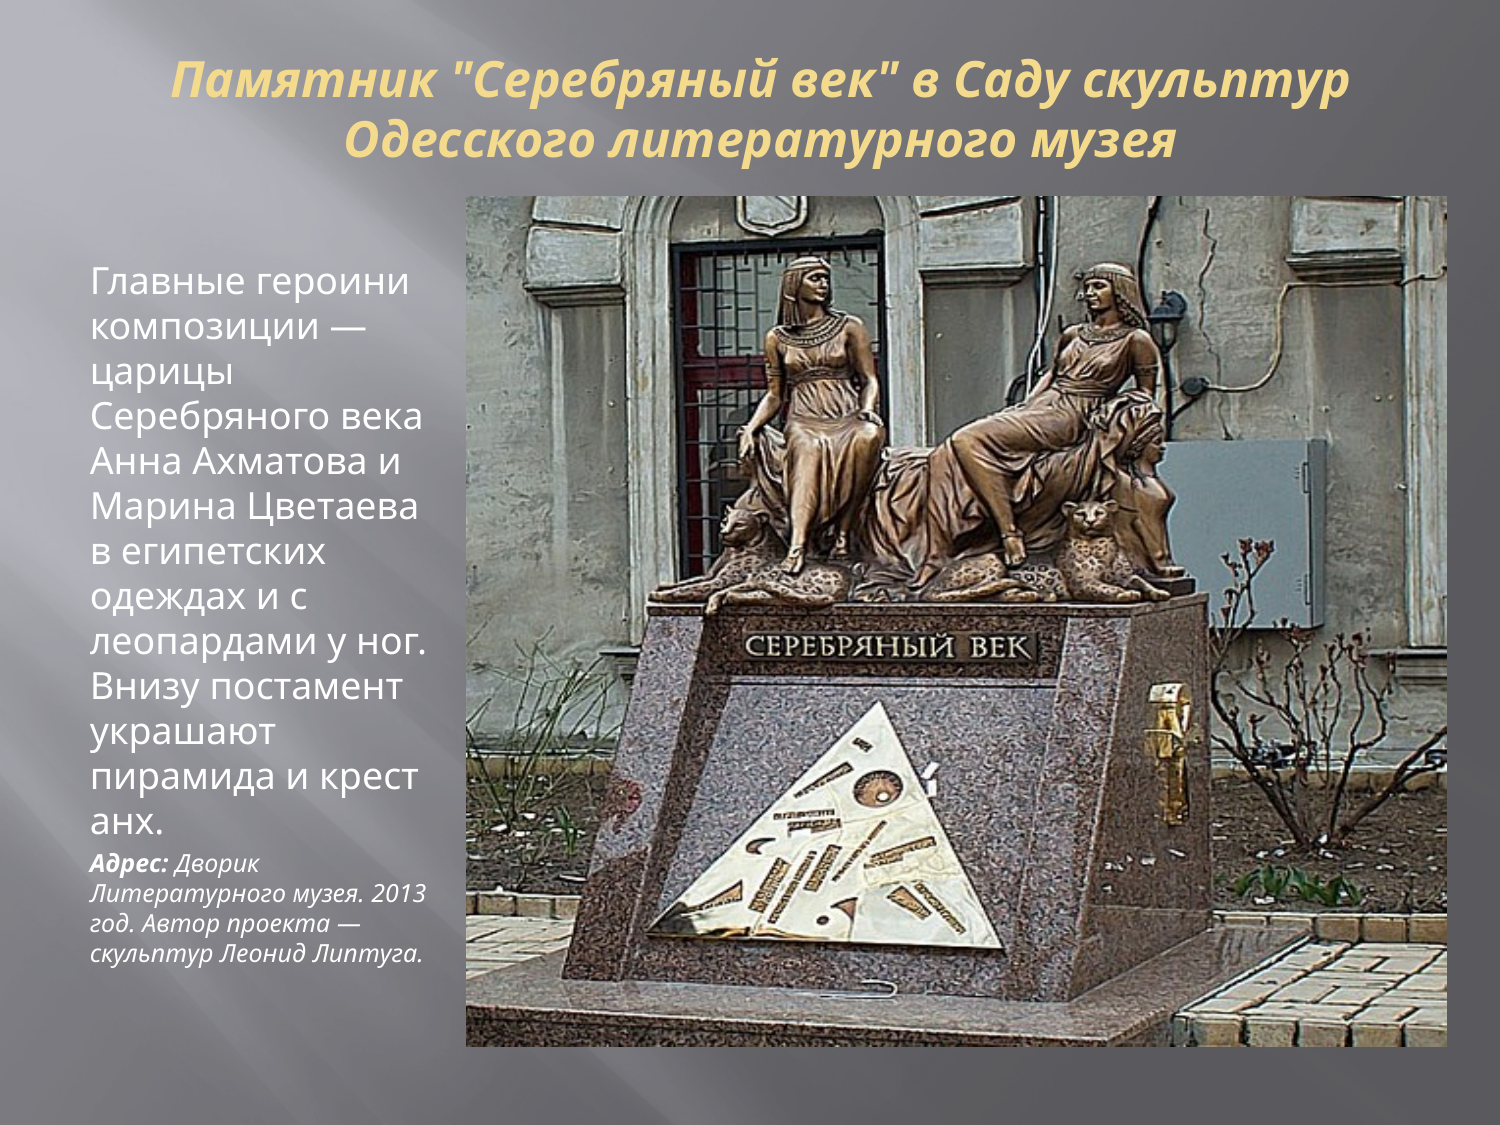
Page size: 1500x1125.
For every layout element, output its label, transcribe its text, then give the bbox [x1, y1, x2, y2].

list Главные героини композиции — царицы Серебряного века Анна Ахматова и Марина Цветаева в египетских одеждах и с леопардами у ног. Внизу постамент украшают пирамида и крест анх. Адрес: Дворик Литературного музея. 2013 год. Автор проекта — скульптур Леонид Липтуга. [75, 249, 455, 1047]
title Памятник "Серебряный век" в Саду скульптур Одесского литературного музея [75, 44, 1447, 236]
picture [466, 195, 1448, 1047]
